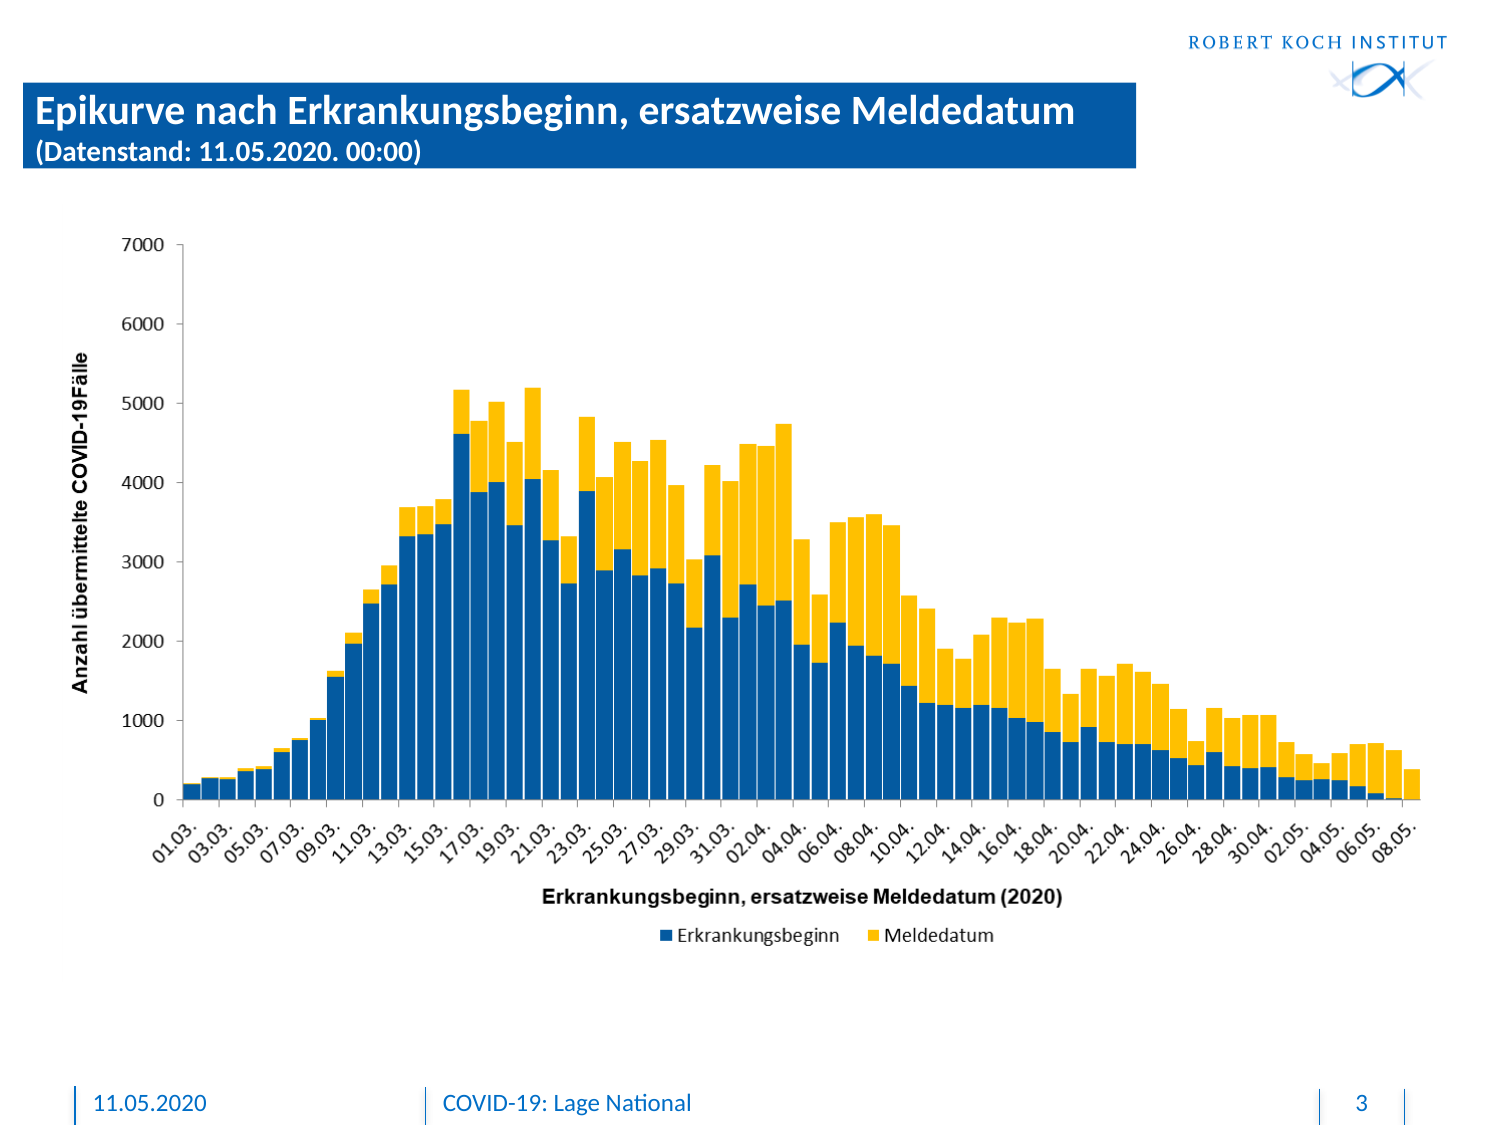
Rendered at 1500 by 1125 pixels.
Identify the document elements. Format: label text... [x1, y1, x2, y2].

picture [61, 204, 1443, 982]
slide_number 3 [1321, 1086, 1403, 1119]
title Epikurve nach Erkrankungsbeginn, ersatzweise Meldedatum (Datenstand: 11.05.2020. 00:00) [23, 82, 1137, 169]
picture [1182, 29, 1454, 109]
footer COVID-19: Lage National [442, 1086, 1293, 1119]
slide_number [92, 1086, 398, 1119]
